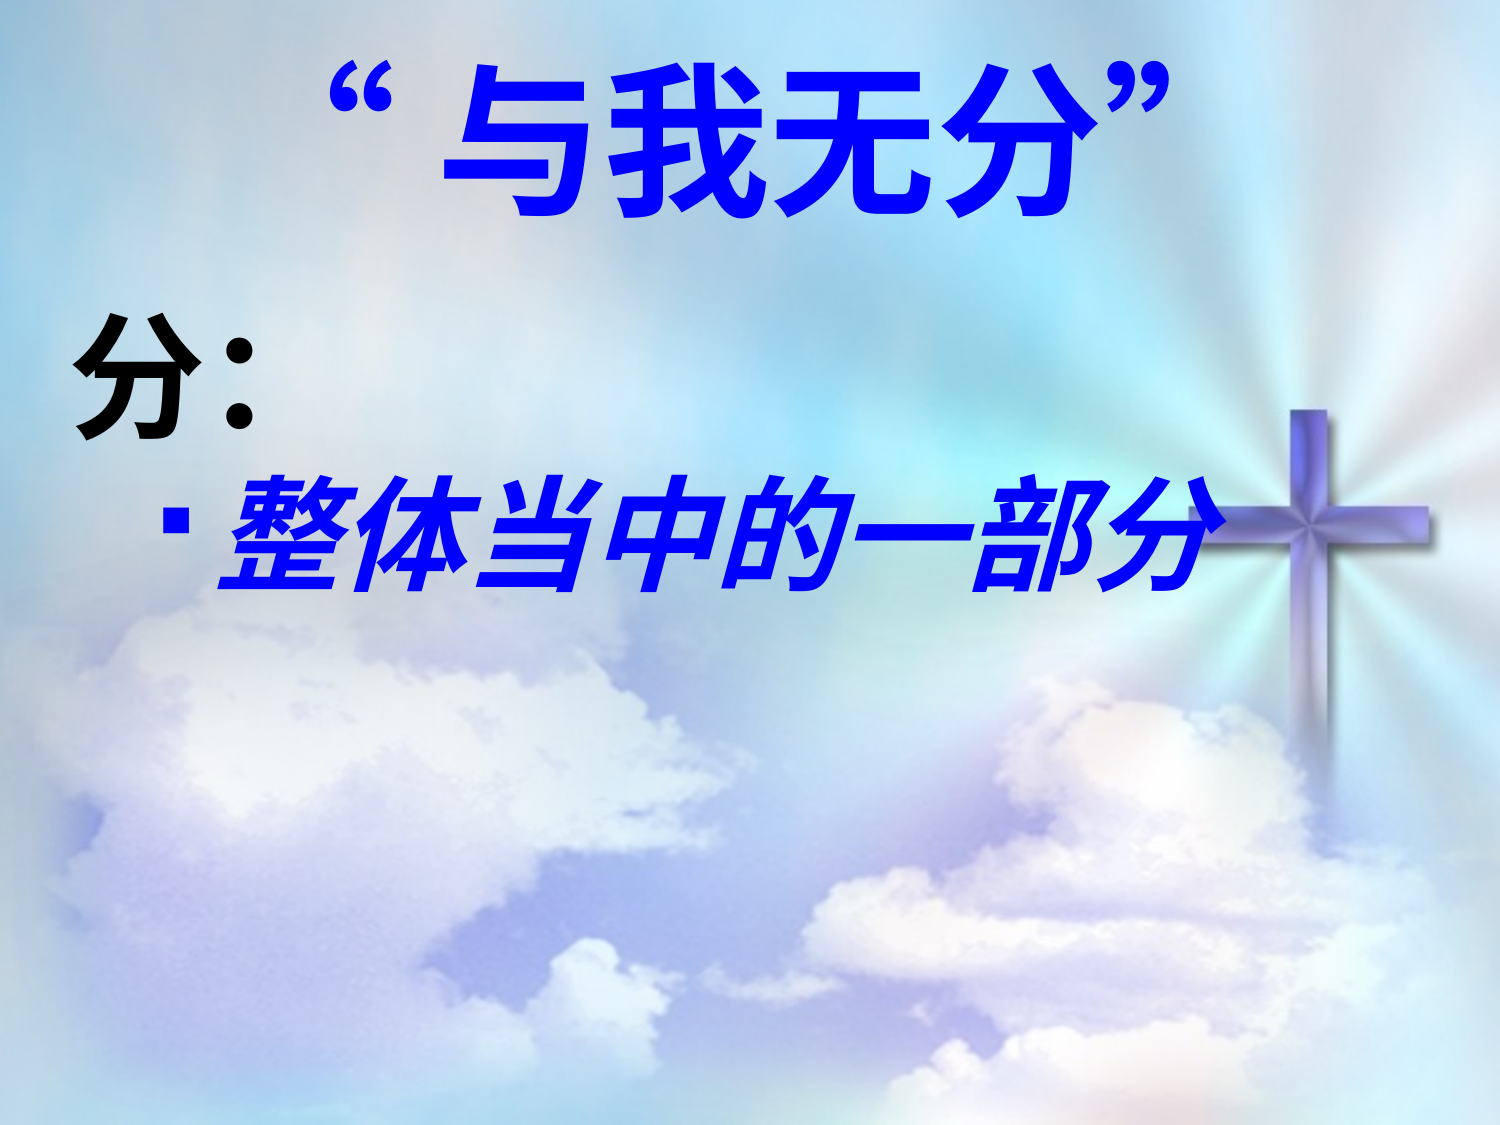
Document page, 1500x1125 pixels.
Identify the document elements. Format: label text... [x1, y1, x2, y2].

picture [0, 0, 1500, 1125]
title “与我无分” [123, 42, 1376, 231]
list 分： 整体当中的一部分 [53, 267, 1447, 1083]
